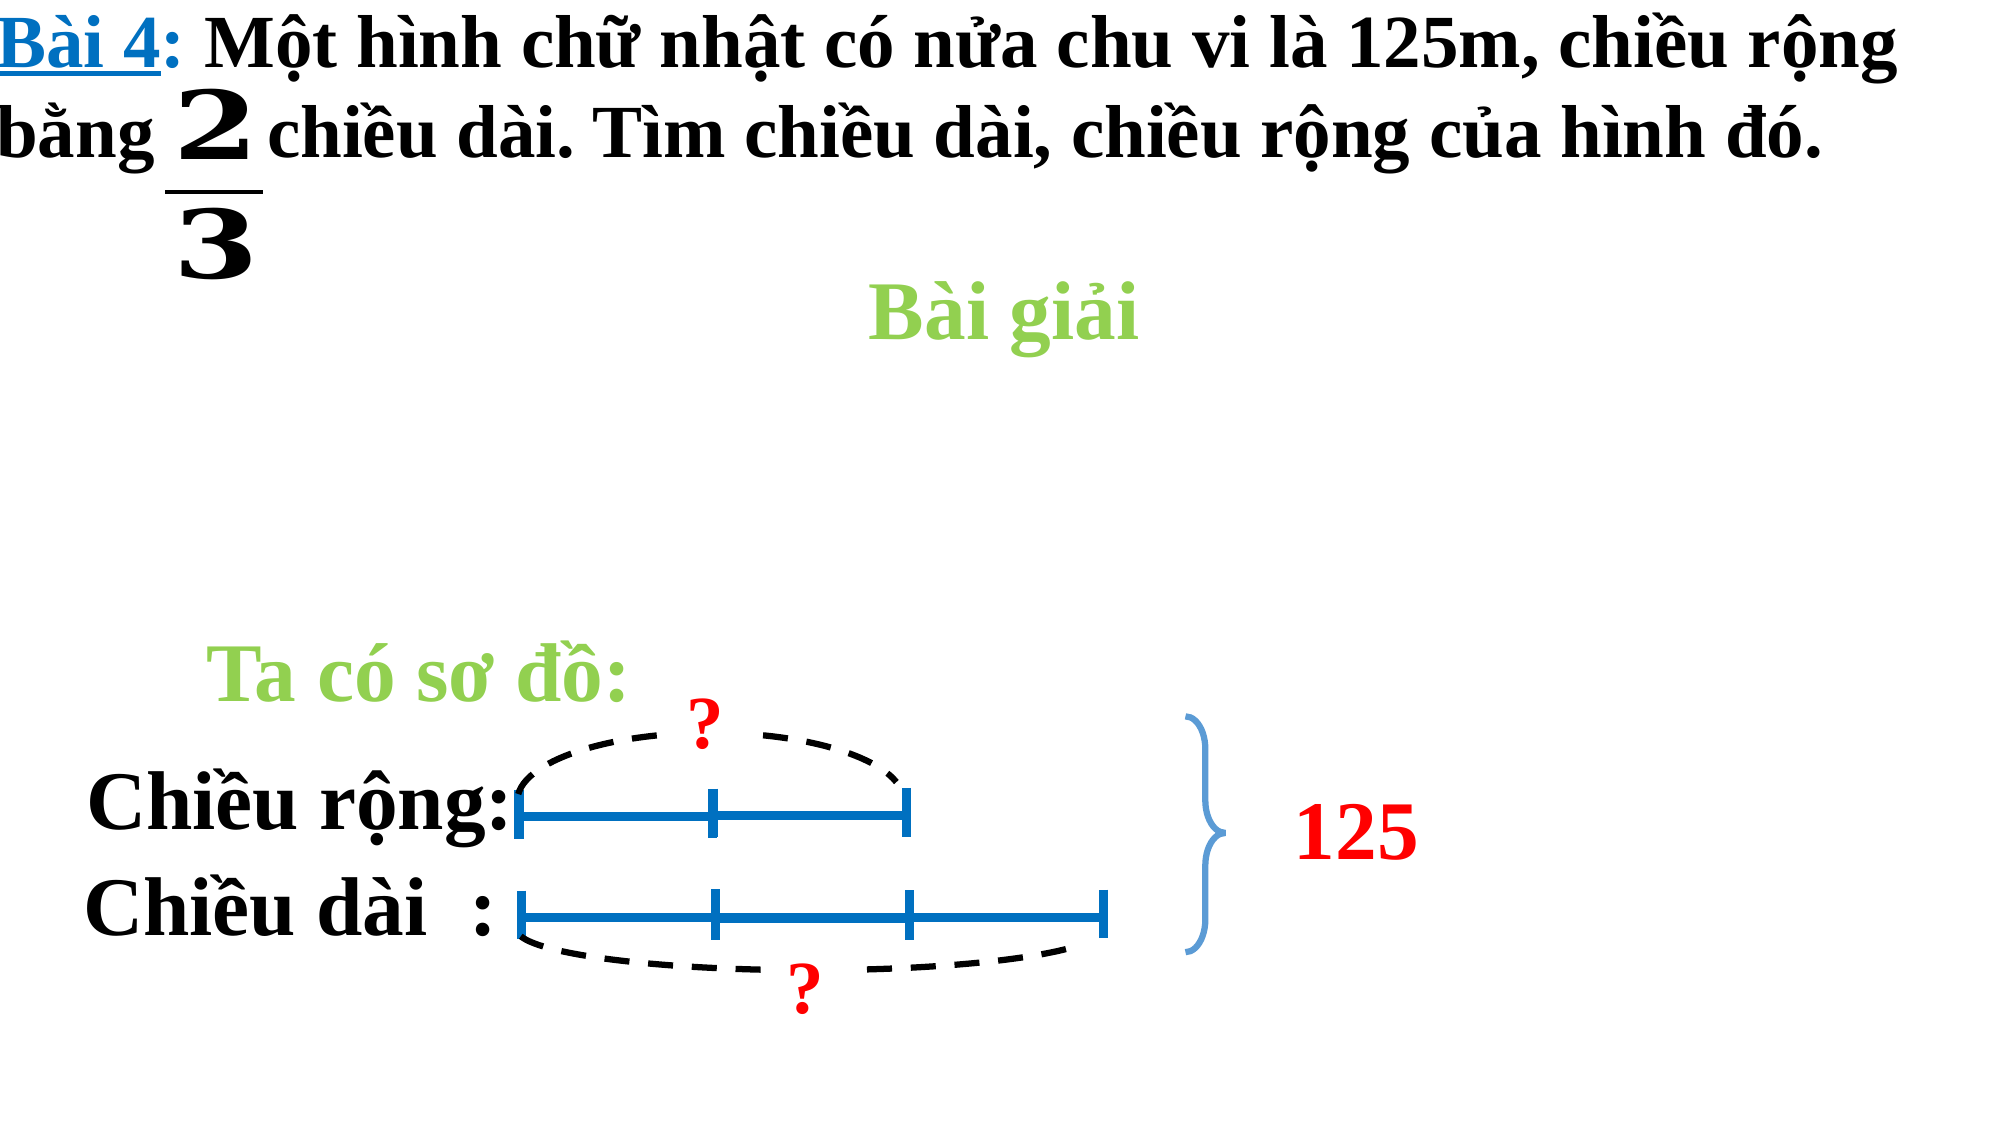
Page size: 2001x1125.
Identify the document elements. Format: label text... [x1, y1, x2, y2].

text_box [520, 733, 897, 788]
text_box ? [671, 676, 759, 767]
text_box 125 [1278, 780, 1456, 871]
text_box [713, 890, 910, 941]
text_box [907, 889, 1104, 940]
text_box Chiều rộng: [71, 750, 592, 856]
text_box [525, 940, 771, 971]
text_box ? [771, 941, 854, 1026]
text_box Bài 4: Một hình chữ nhật có nửa chu vi là 125m, chiều rộng bằng chiều dài. Tìm chiều dài, chiều rộng của hình đó. [0, 0, 2000, 258]
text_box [517, 788, 714, 839]
text_box [1185, 715, 1226, 953]
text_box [711, 787, 907, 838]
text_box Ta có sơ đồ: [191, 621, 701, 728]
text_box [519, 889, 716, 940]
text_box Bài giải [853, 260, 1186, 366]
text_box [854, 940, 1067, 971]
text_box Chiều dài : [68, 856, 617, 962]
